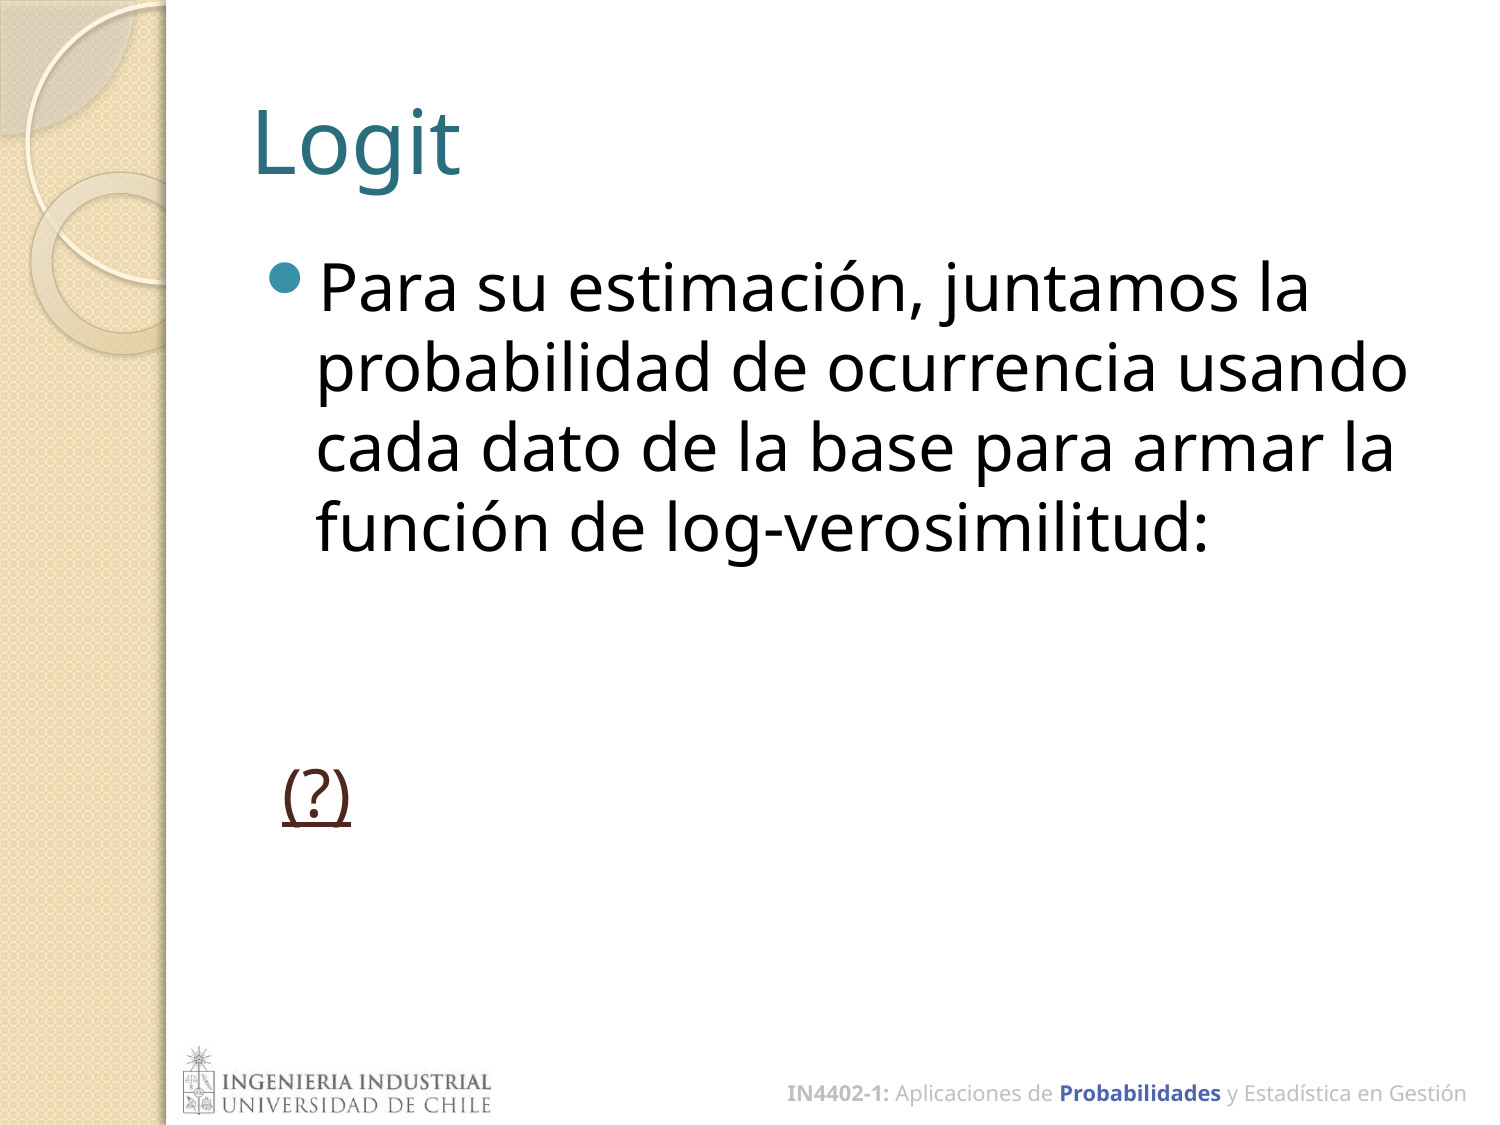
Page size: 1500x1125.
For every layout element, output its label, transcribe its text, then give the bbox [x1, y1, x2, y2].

picture [183, 1046, 491, 1115]
title Logit [235, 45, 1466, 233]
